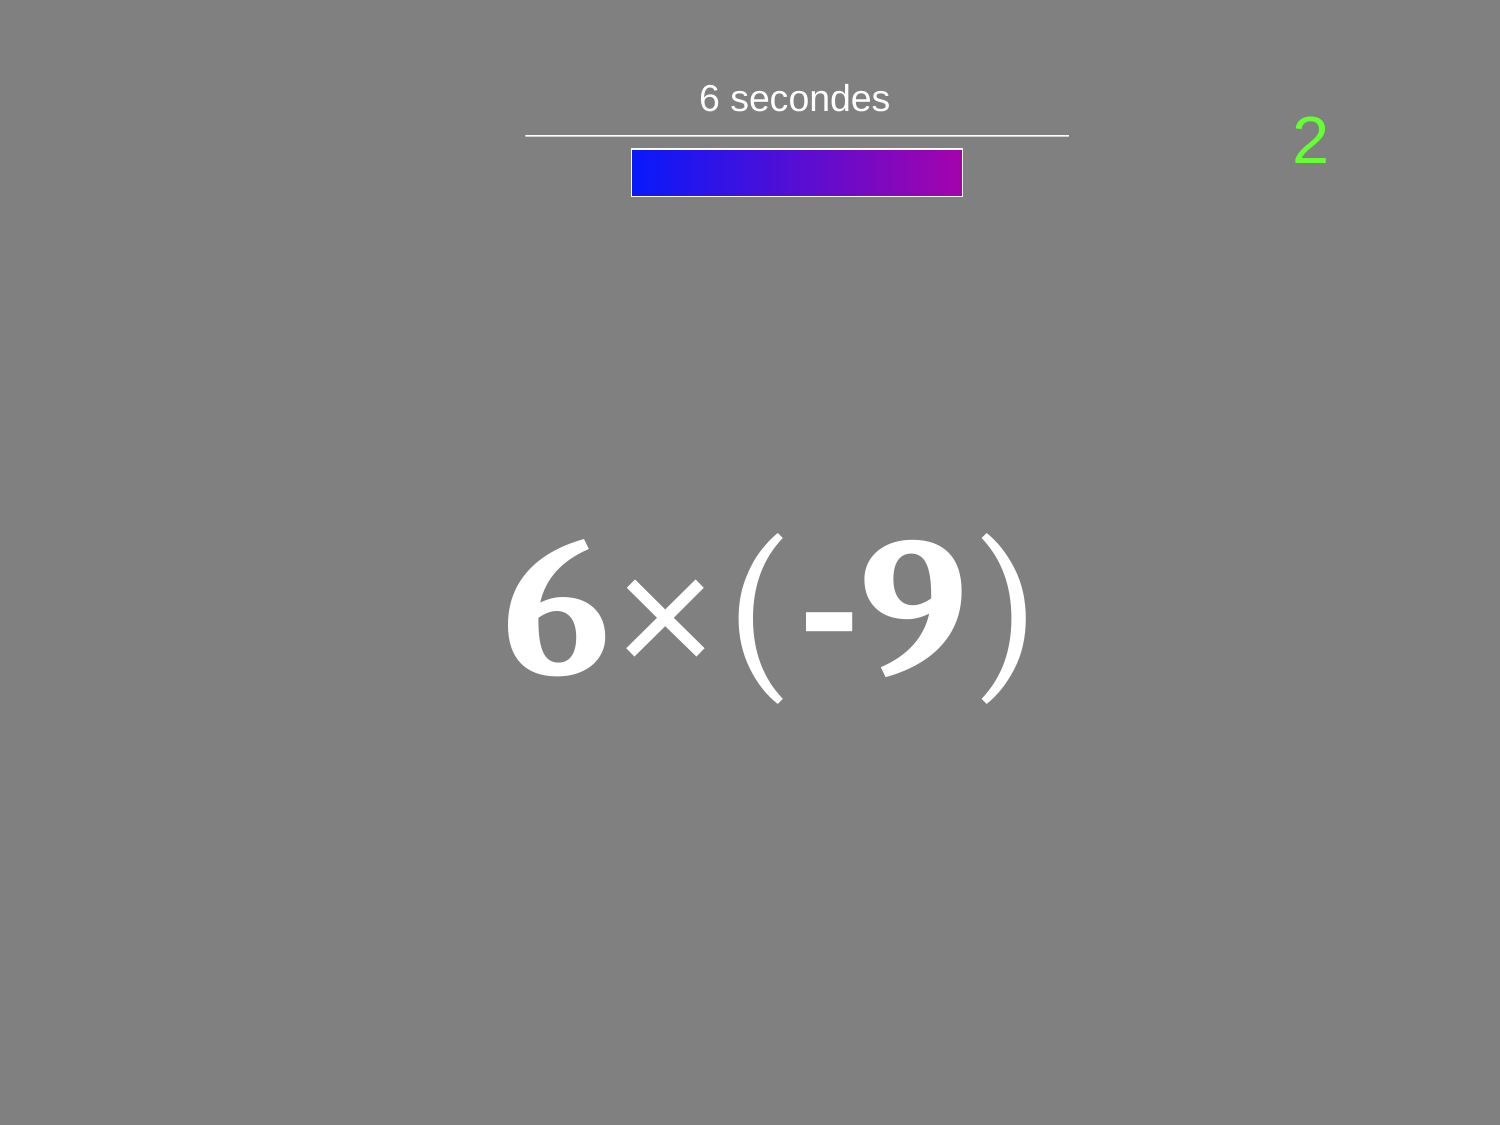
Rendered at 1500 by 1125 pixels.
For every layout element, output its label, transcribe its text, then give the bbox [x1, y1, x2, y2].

text_box [631, 148, 963, 197]
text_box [527, 68, 1068, 134]
slide_number 2 [1222, 66, 1400, 208]
text_box 6×(-9) [135, 467, 1412, 723]
